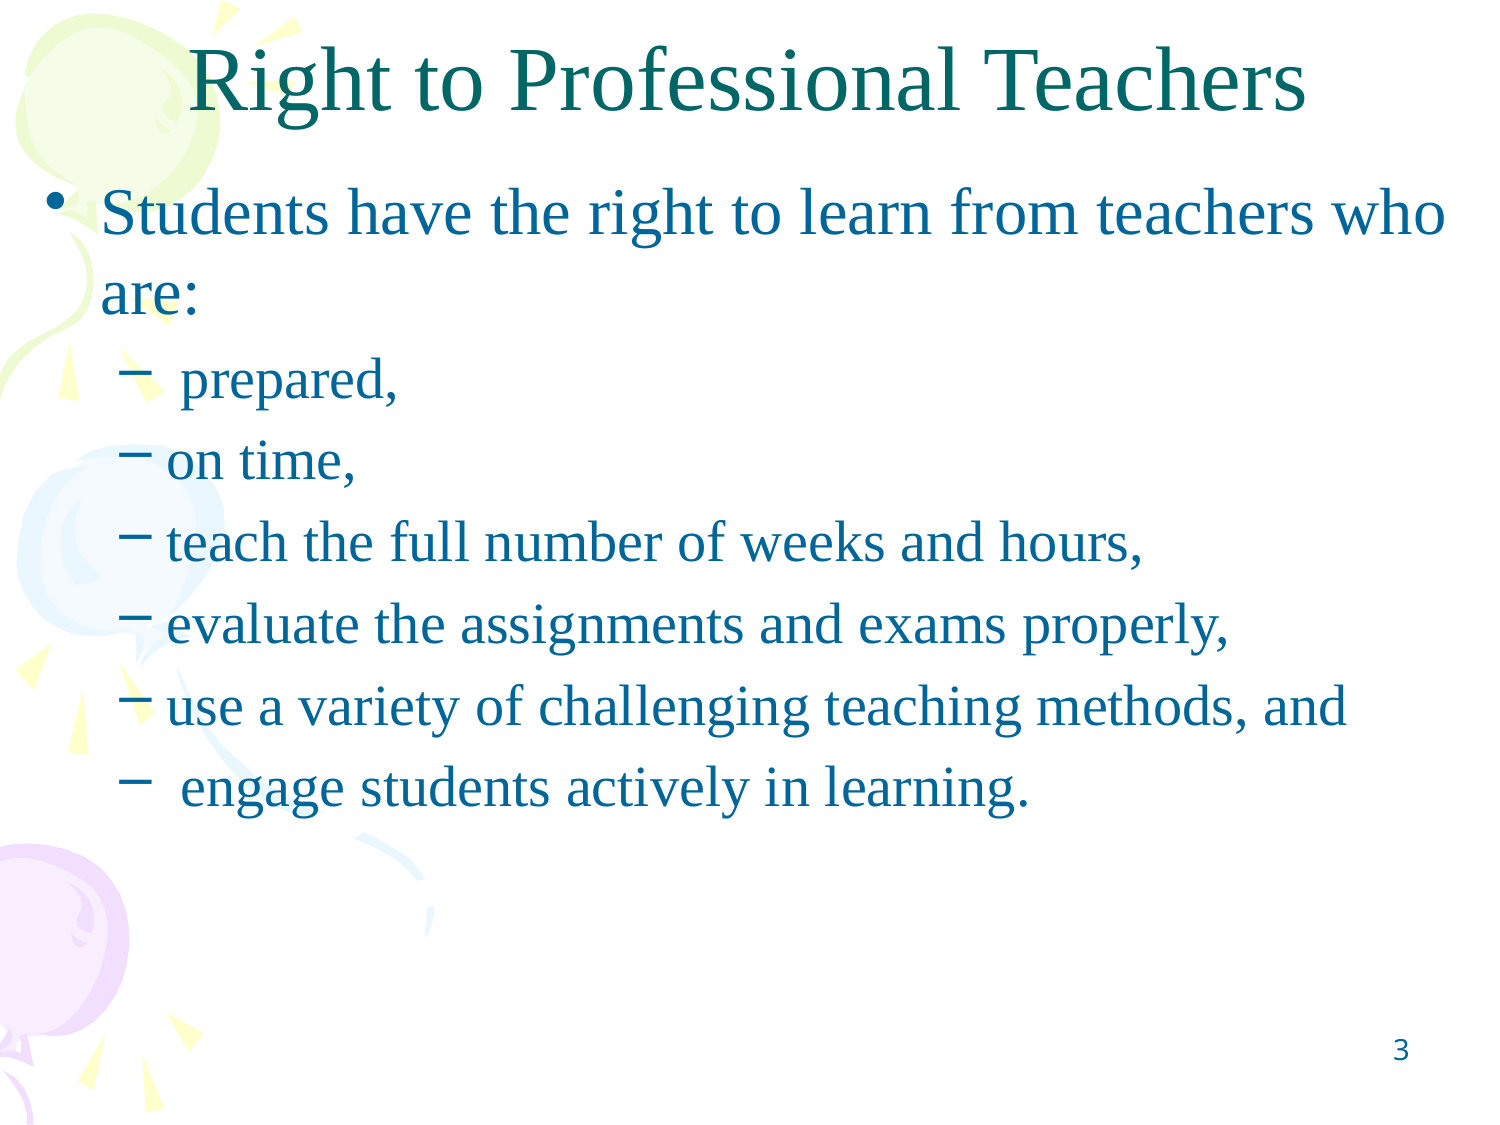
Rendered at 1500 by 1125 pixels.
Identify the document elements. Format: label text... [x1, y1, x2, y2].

title Right to Professional Teachers [72, 16, 1425, 138]
list Students have the right to learn from teachers who are: prepared, on time, teach the full number of weeks and hours, evaluate the assignments and exams properly, use a variety of challenging teaching methods, and engage students actively in learning. [29, 160, 1471, 994]
slide_number 3 [1074, 1024, 1425, 1100]
